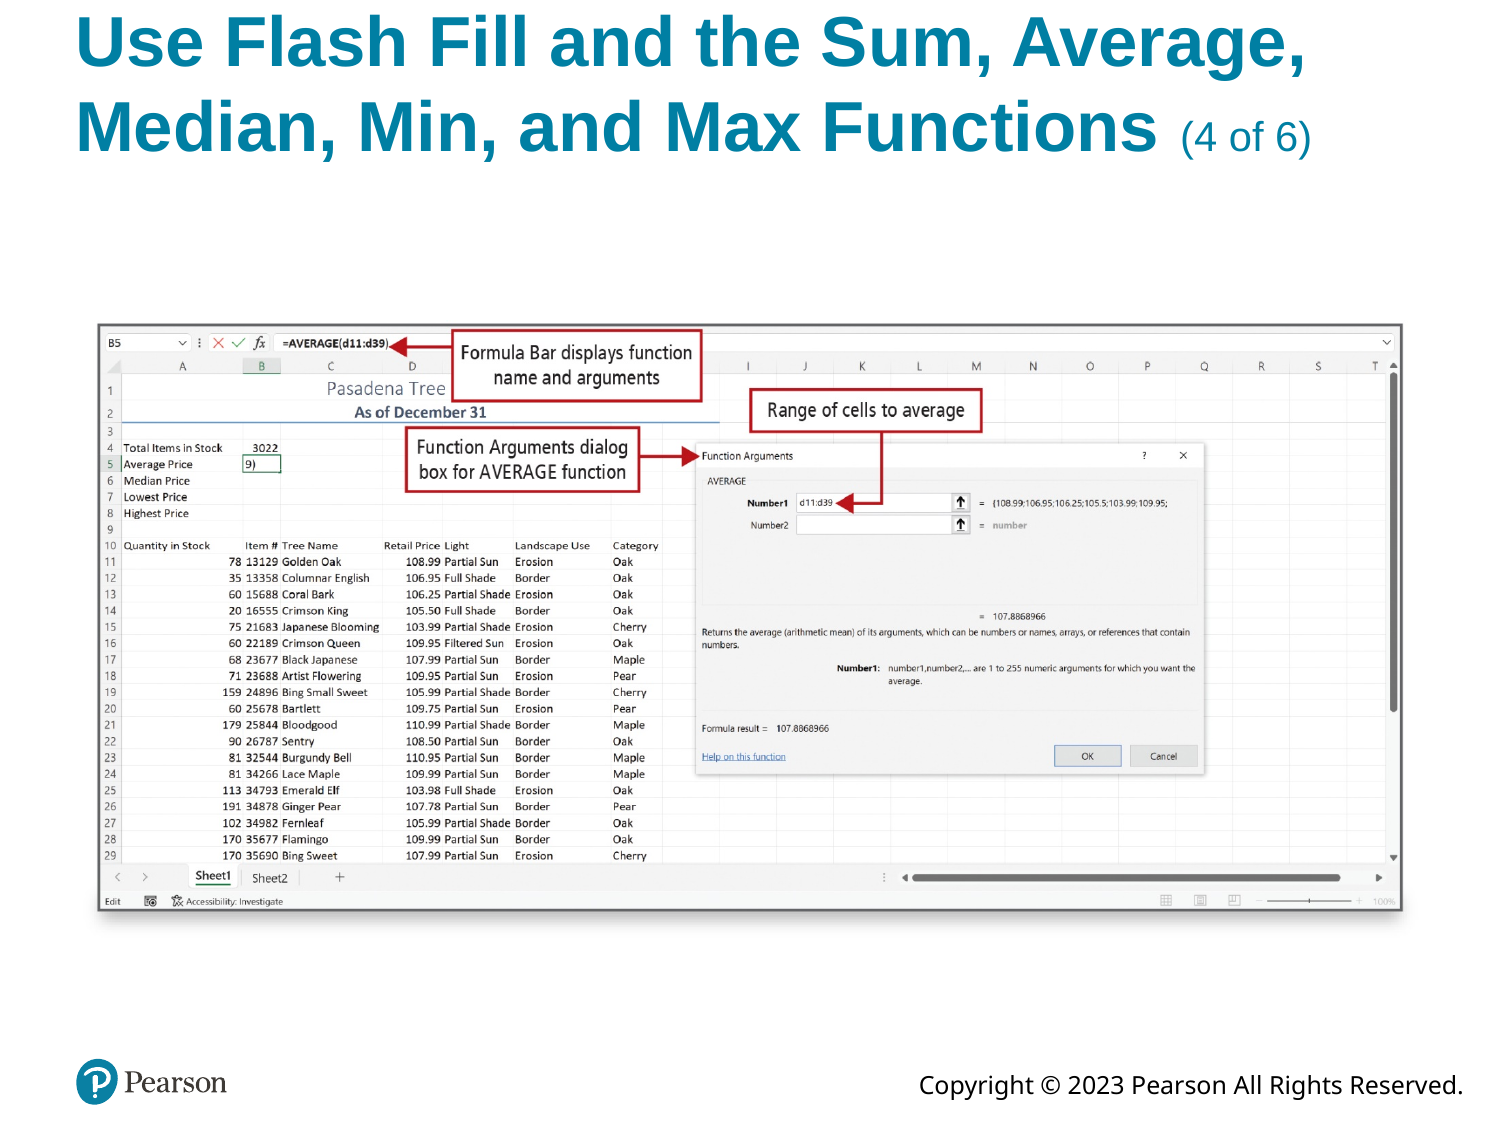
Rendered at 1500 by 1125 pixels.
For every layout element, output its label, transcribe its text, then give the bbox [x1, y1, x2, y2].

title Use Flash Fill and the Sum, Average, Median, Min, and Max Functions (4 of 6) [75, 35, 1425, 216]
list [74, 319, 1426, 948]
